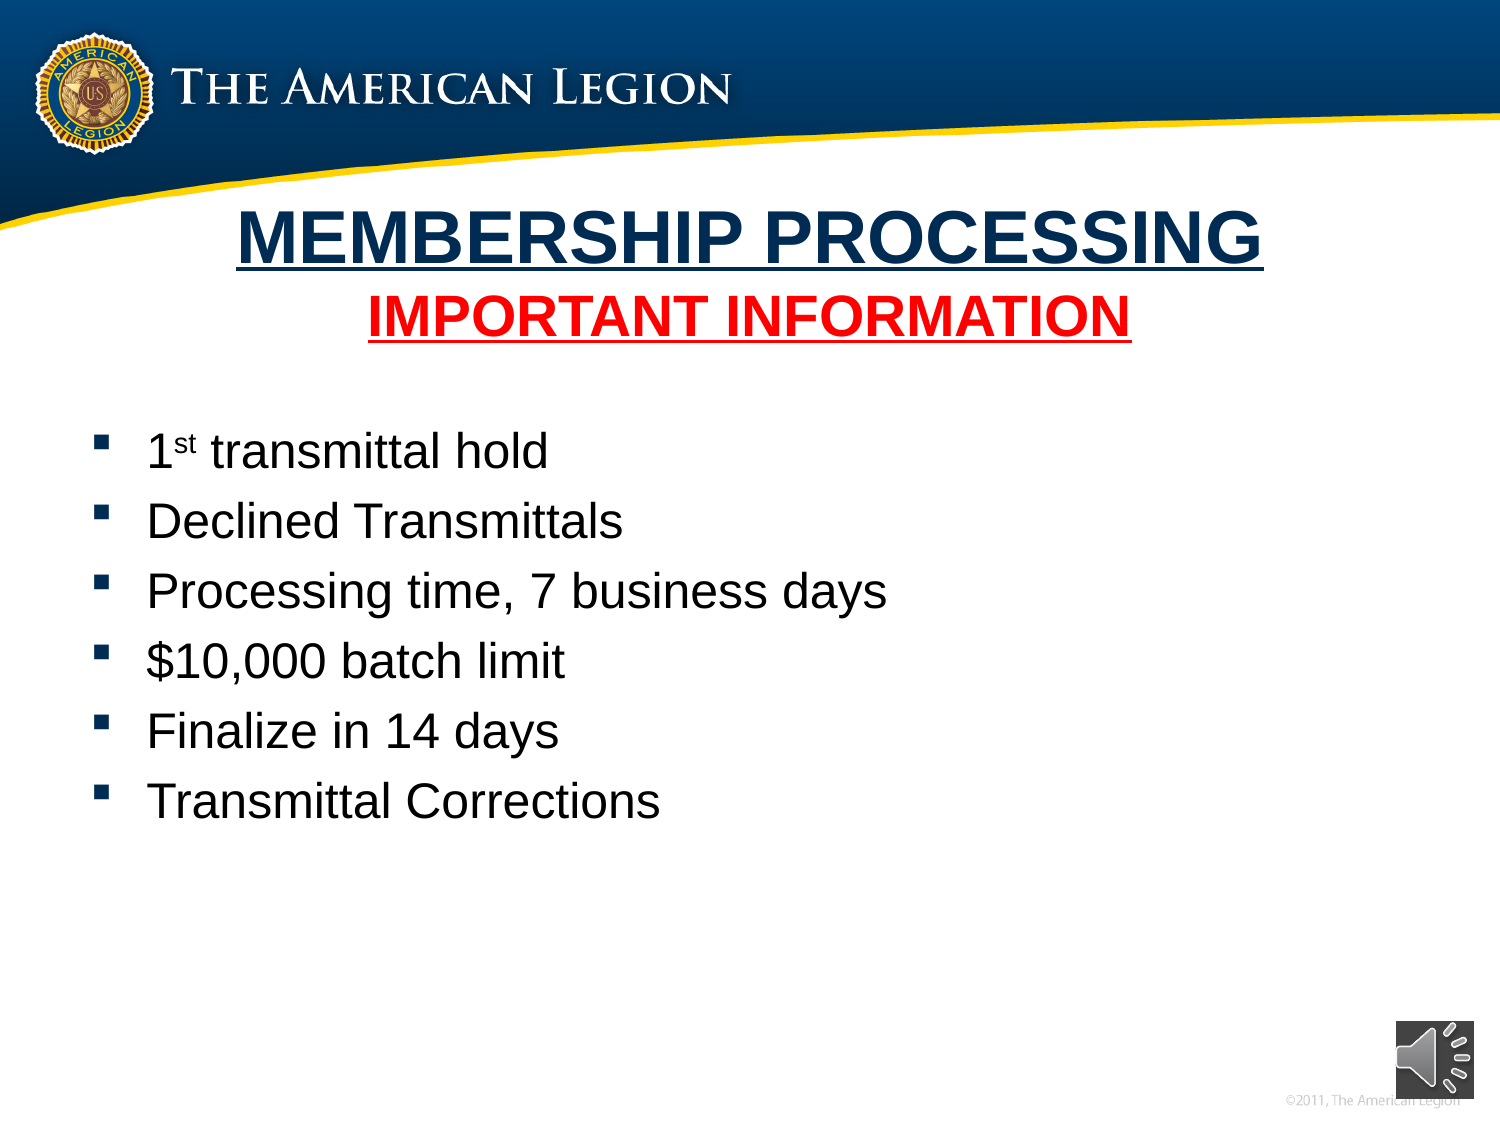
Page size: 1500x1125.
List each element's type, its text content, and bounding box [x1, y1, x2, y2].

list 1st transmittal hold Declined Transmittals Processing time, 7 business days $10,000 batch limit Finalize in 14 days Transmittal Corrections [75, 411, 1425, 796]
picture [0, 0, 1500, 1125]
title MEMBERSHIP PROCESSING IMPORTANT INFORMATION [75, 206, 1425, 330]
